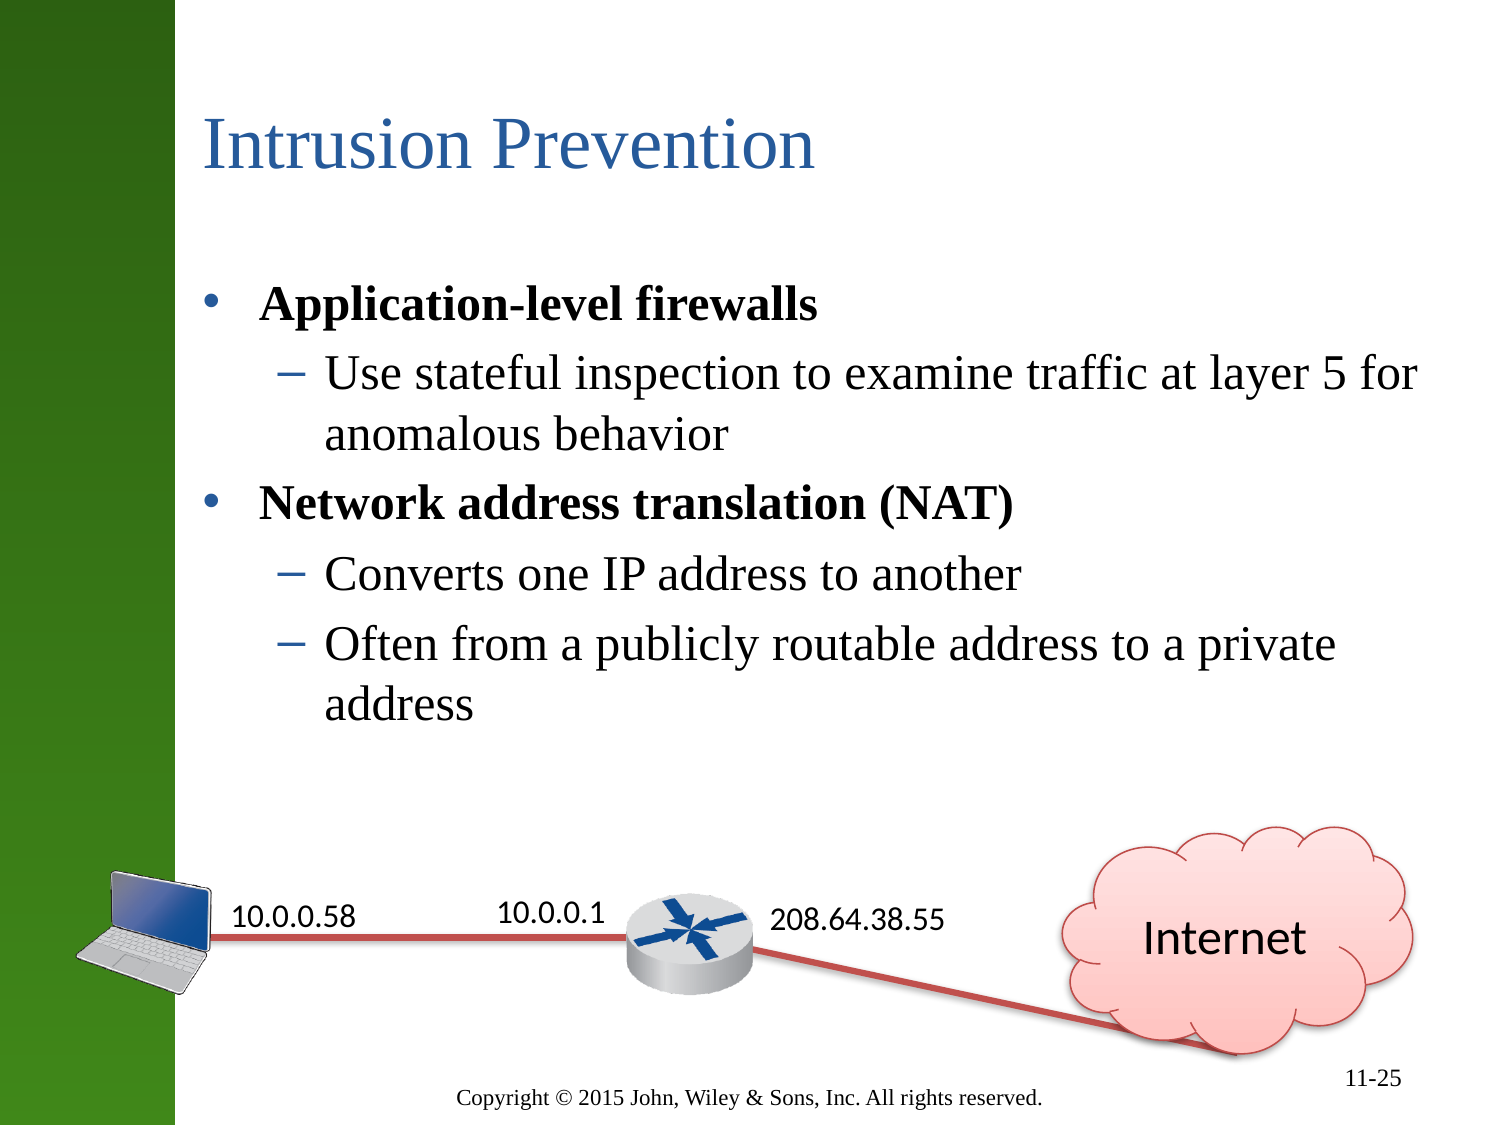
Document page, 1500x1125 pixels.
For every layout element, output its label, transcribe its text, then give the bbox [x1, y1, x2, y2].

text_box 10.0.0.1 [481, 883, 621, 936]
title Intrusion Prevention [187, 45, 1450, 233]
picture [619, 887, 760, 1000]
picture [68, 865, 216, 1000]
text_box Internet [1061, 826, 1414, 1055]
list Application-level firewalls Use stateful inspection to examine traffic at layer 5 for anomalous behavior Network address translation (NAT) Converts one IP address to another Often from a publicly routable address to a private address [187, 262, 1450, 1005]
text_box 208.64.38.55 [764, 889, 961, 938]
text_box 10.0.0.58 [220, 886, 372, 936]
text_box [765, 939, 1064, 944]
